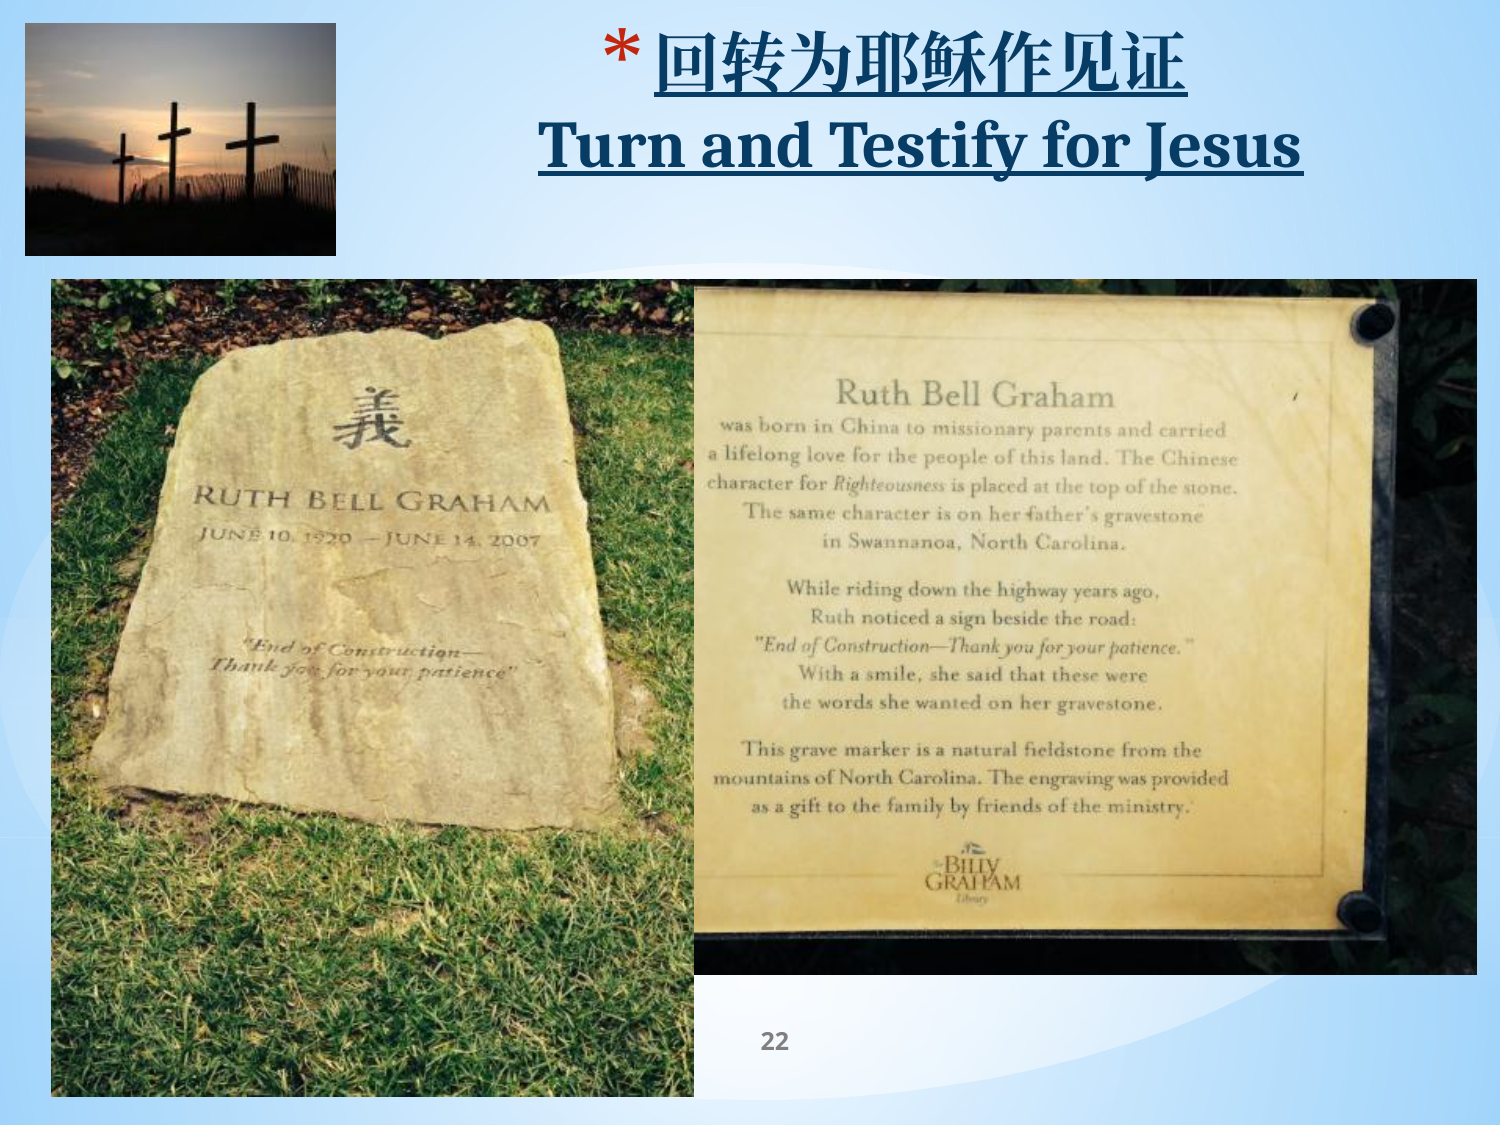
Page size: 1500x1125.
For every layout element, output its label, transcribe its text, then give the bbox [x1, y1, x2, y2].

picture [25, 23, 336, 257]
slide_number 22 [698, 1012, 925, 1073]
title 回转为耶稣作见证 Turn and Testify for Jesus [346, 13, 1444, 246]
picture [51, 279, 1478, 1097]
